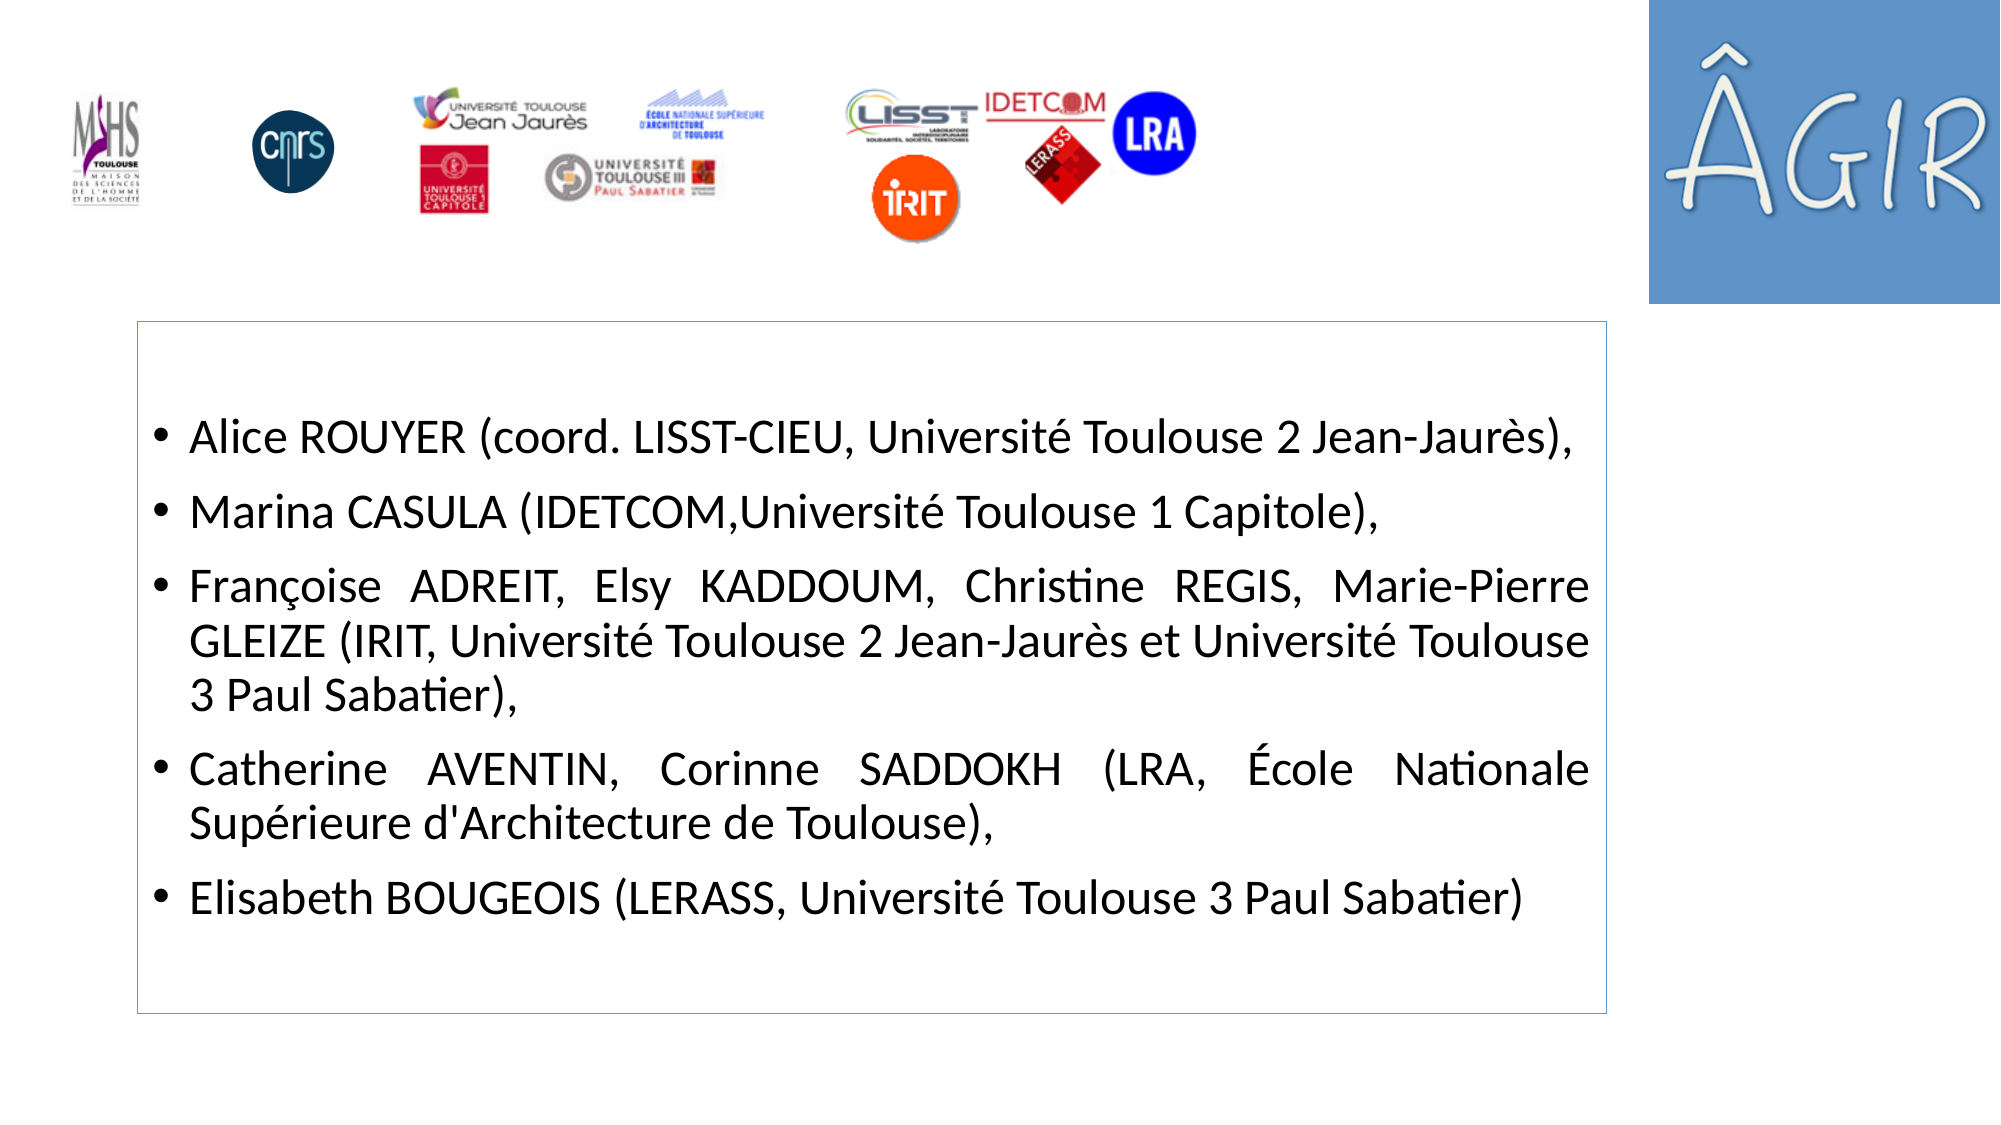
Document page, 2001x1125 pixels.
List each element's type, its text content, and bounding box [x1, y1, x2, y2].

picture [841, 83, 1203, 254]
picture [70, 92, 150, 212]
list Alice ROUYER (coord. LISST-CIEU, Université Toulouse 2 Jean-Jaurès), Marina CASULA (IDETCOM,Université Toulouse 1 Capitole), Françoise ADREIT, Elsy KADDOUM, Christine REGIS, Marie-Pierre GLEIZE (IRIT, Université Toulouse 2 Jean-Jaurès et Université Toulouse 3 Paul Sabatier), Catherine AVENTIN, Corinne SADDOKH (LRA, École Nationale Supérieure d'Architecture de Toulouse), Elisabeth BOUGEOIS (LERASS, Université Toulouse 3 Paul Sabatier) [137, 321, 1607, 1014]
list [410, 83, 812, 221]
picture [252, 110, 335, 194]
picture [1649, 0, 2000, 304]
